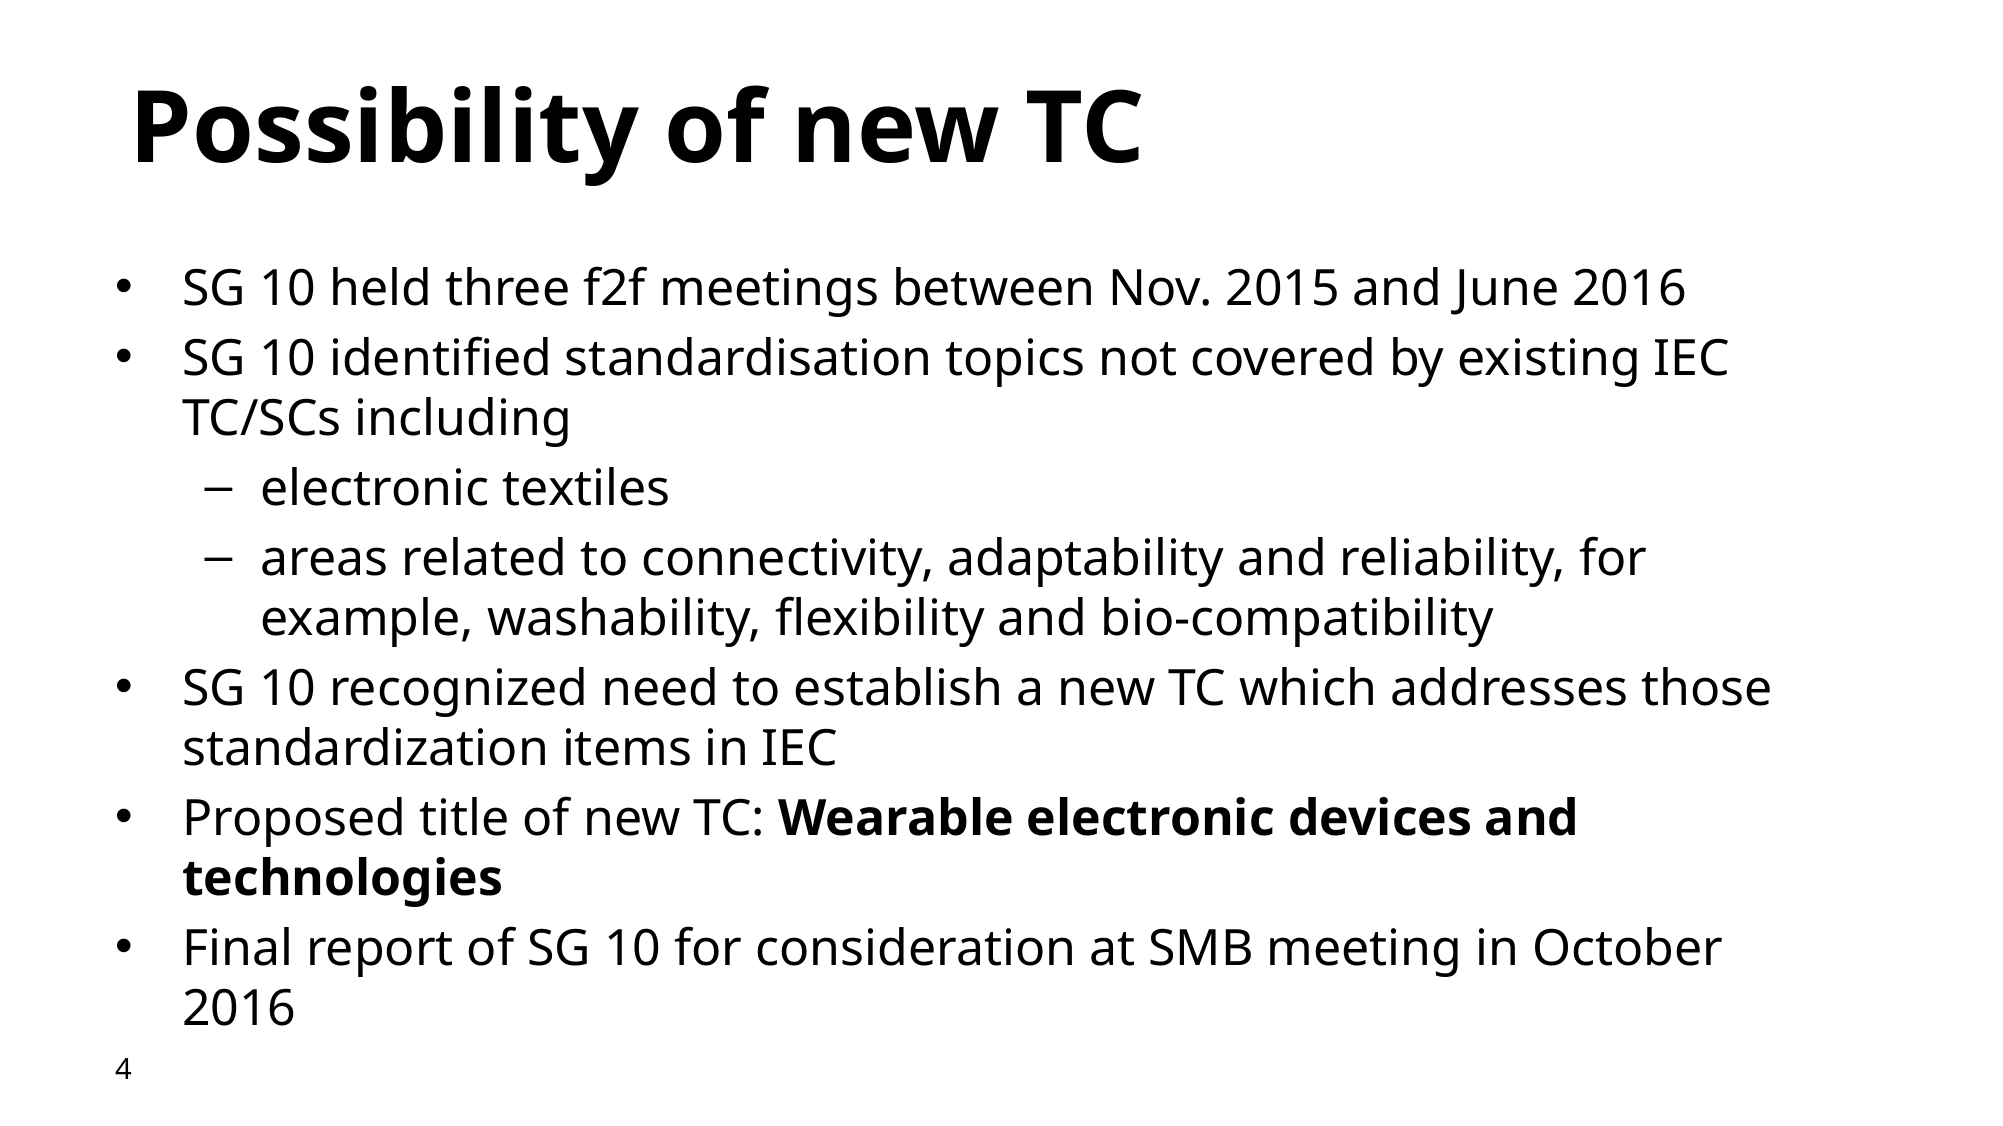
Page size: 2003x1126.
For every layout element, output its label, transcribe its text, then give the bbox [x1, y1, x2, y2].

title Possibility of new TC [115, 54, 1817, 161]
text_box 4 [100, 1042, 426, 1103]
list SG 10 held three f2f meetings between Nov. 2015 and June 2016 SG 10 identified standardisation topics not covered by existing IEC TC/SCs including electronic textiles areas related to connectivity, adaptability and reliability, for example, washability, flexibility and bio-compatibility SG 10 recognized need to establish a new TC which addresses those standardization items in IEC Proposed title of new TC: Wearable electronic devices and technologies Final report of SG 10 for consideration at SMB meeting in October 2016 [100, 247, 1866, 964]
